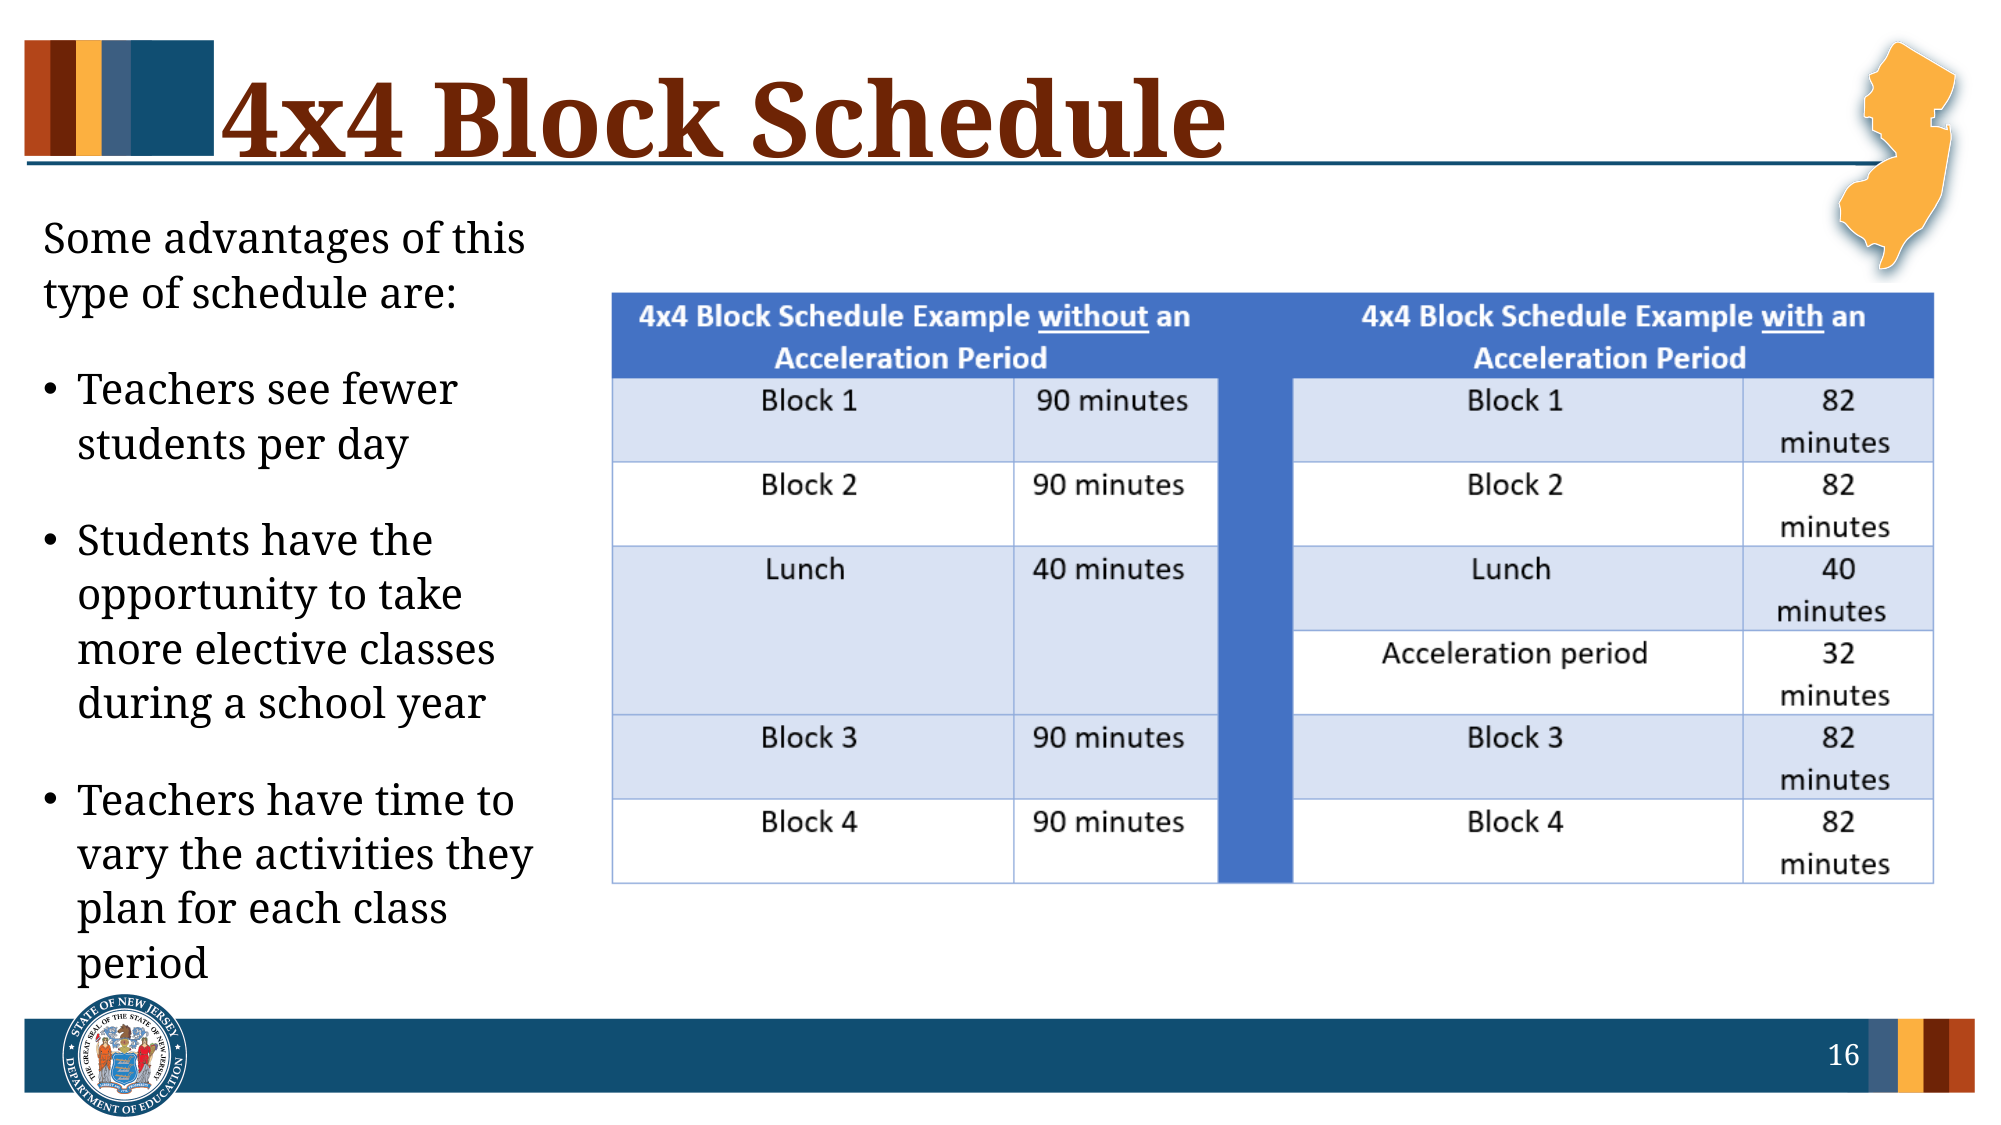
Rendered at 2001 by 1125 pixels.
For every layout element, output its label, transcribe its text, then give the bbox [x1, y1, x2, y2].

picture [24, 26, 1976, 894]
list Some advantages of this type of schedule are: Teachers see fewer students per day Students have the opportunity to take more elective classes during a school year Teachers have time to vary the activities they plan for each class period [28, 200, 684, 1007]
picture [24, 992, 1975, 1119]
slide_number 16 [1425, 1026, 1876, 1087]
title 4x4 Block Schedule [206, 62, 1863, 185]
